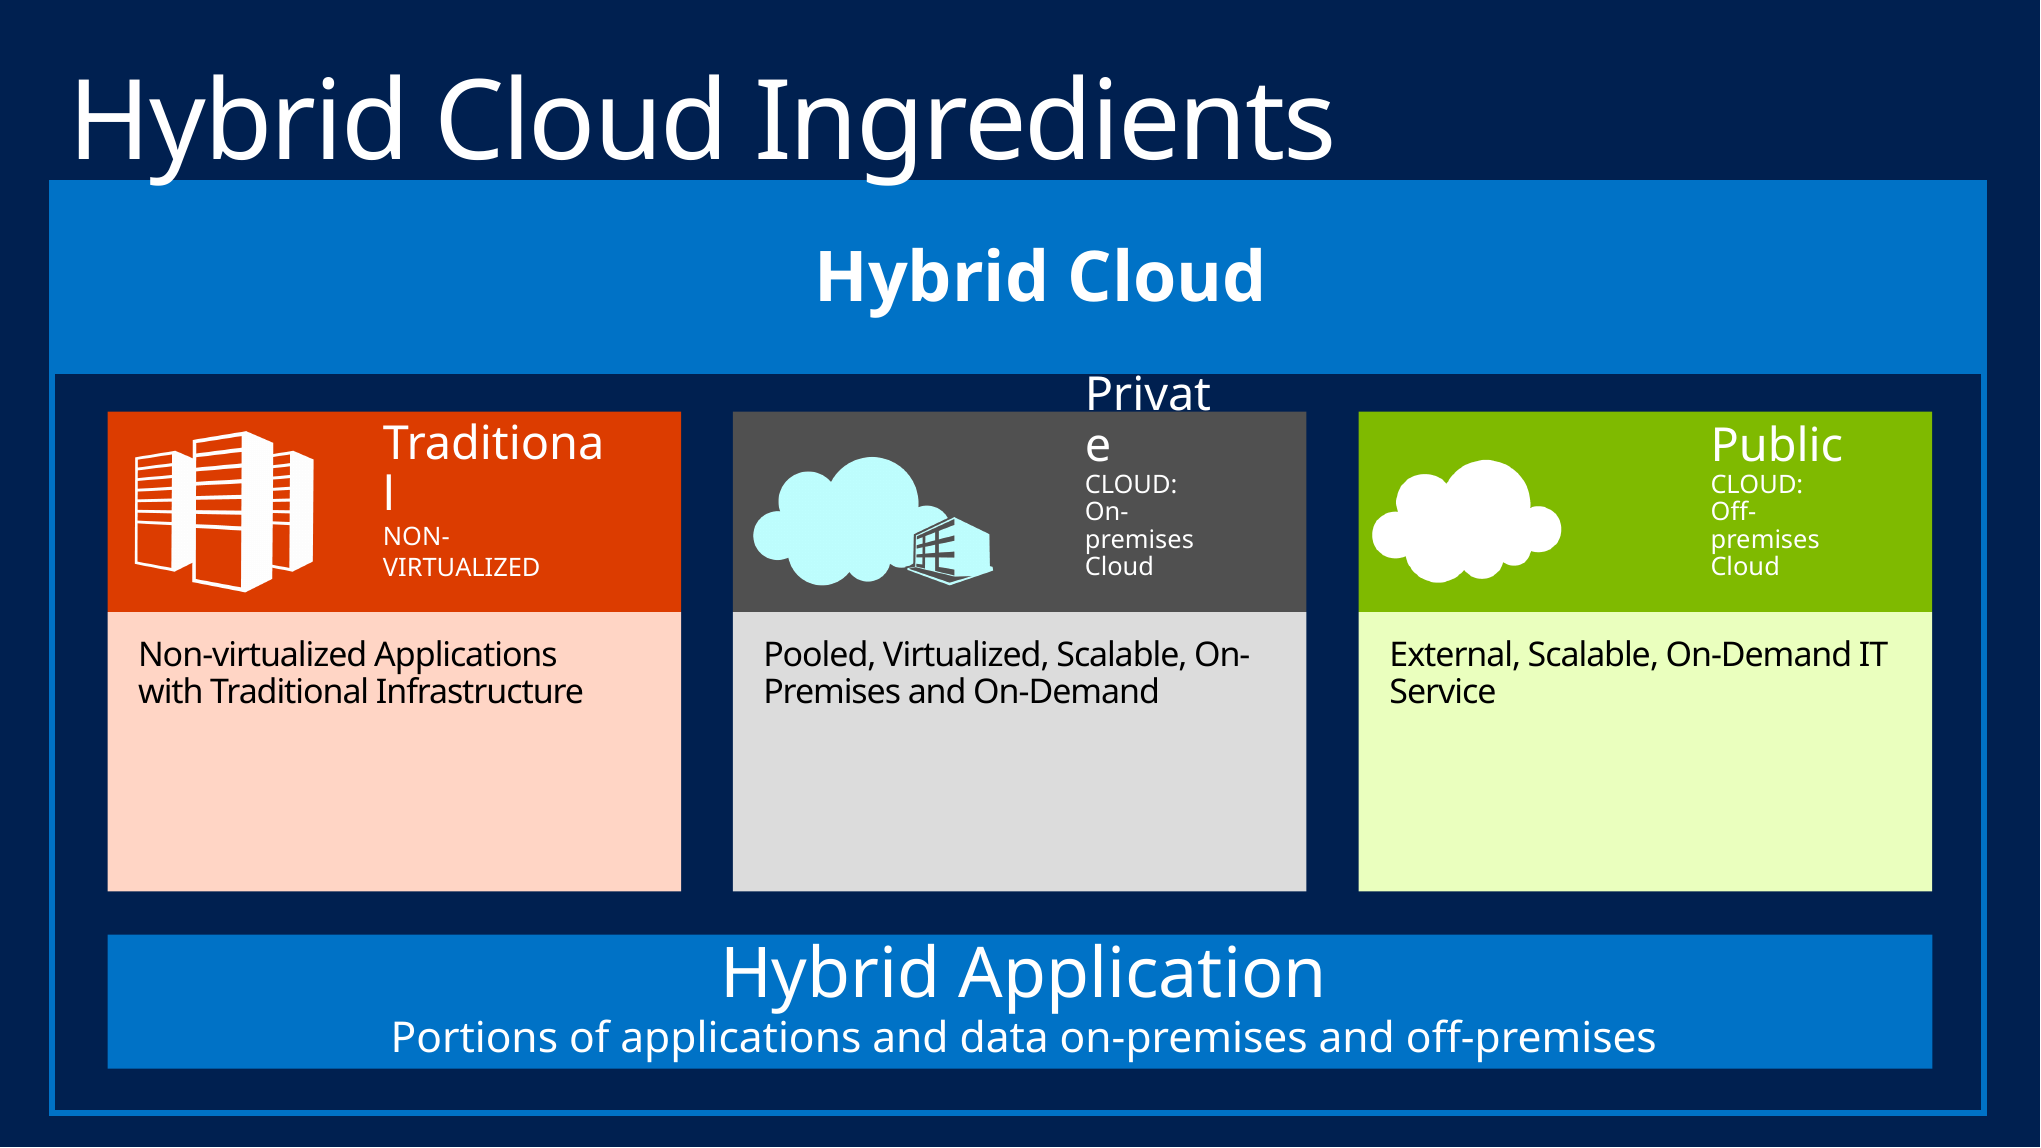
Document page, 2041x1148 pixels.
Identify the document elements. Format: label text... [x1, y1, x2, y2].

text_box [732, 396, 1307, 646]
text_box Hybrid Application Portions of applications and data on-premises and off-premises [107, 934, 1933, 1069]
text_box External, Scalable, On-Demand IT Service [1358, 630, 1933, 886]
title Hybrid Cloud Ingredients [45, 48, 1996, 200]
text_box Hybrid Cloud [51, 200, 1985, 372]
text_box Pooled, Virtualized, Scalable, On-Premises and On-Demand [732, 646, 1307, 886]
text_box [51, 372, 1985, 1114]
text_box Non-virtualized Applications with Traditional Infrastructure [107, 619, 682, 886]
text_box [1358, 411, 1933, 630]
text_box [85, 886, 1956, 1148]
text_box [85, 405, 682, 619]
